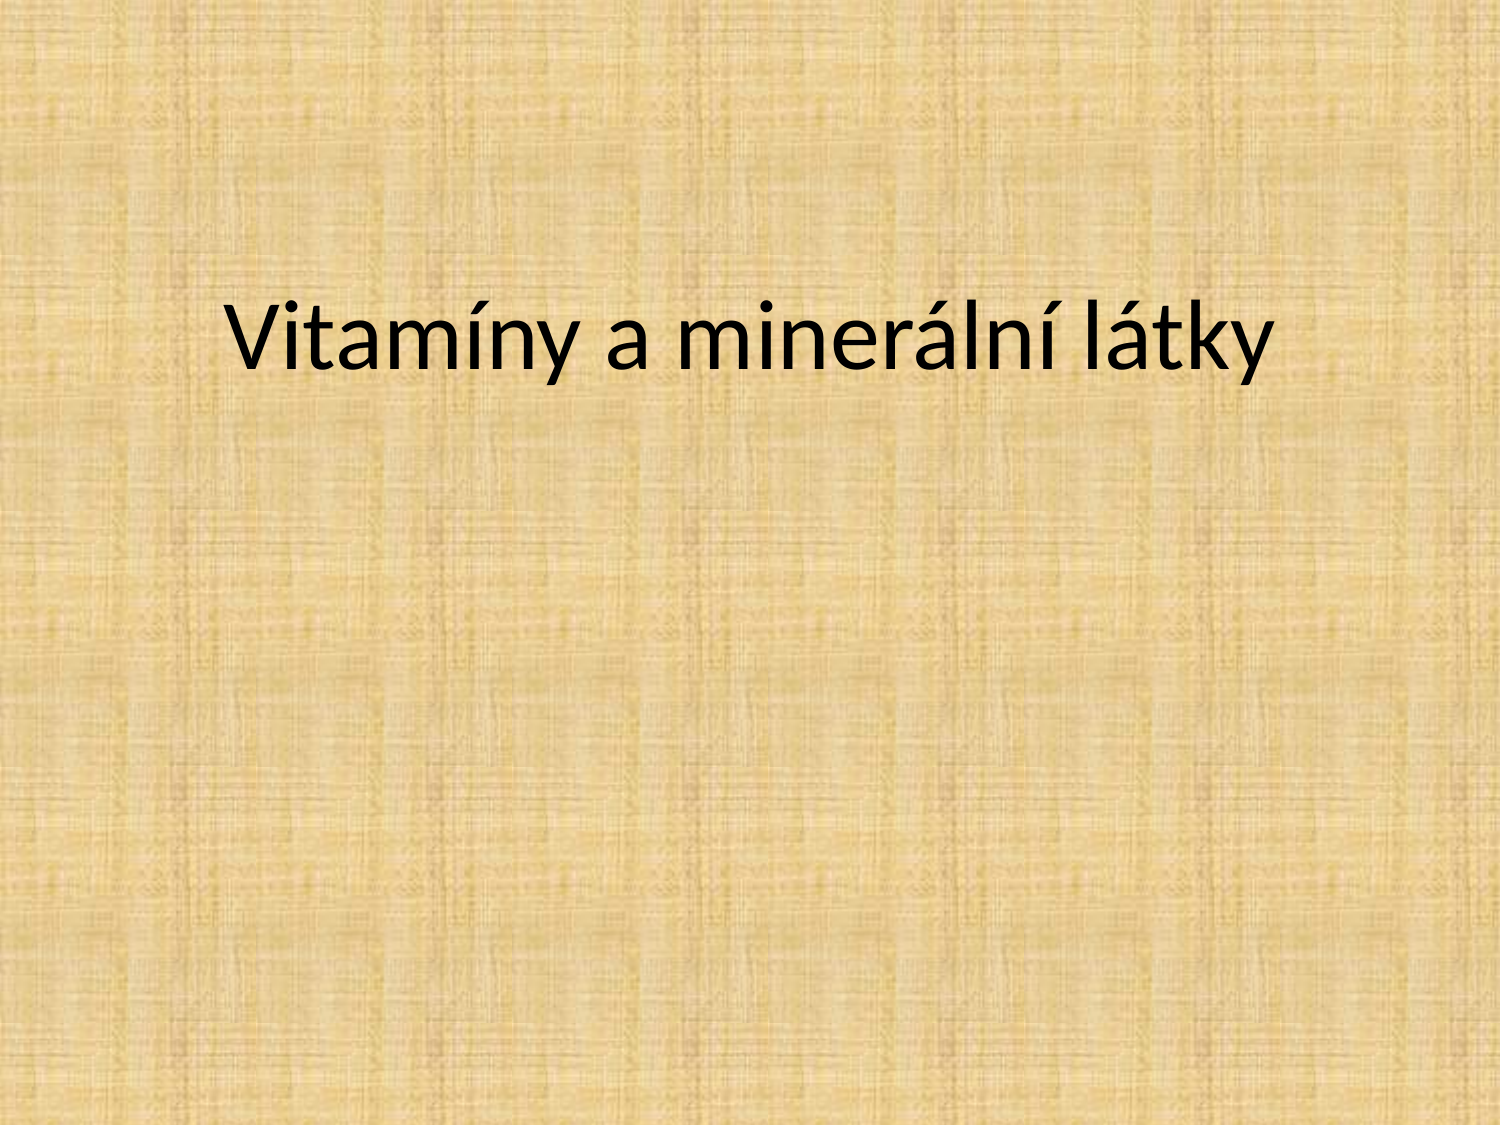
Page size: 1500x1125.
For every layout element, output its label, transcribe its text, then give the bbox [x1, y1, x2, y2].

picture [0, 0, 1500, 1125]
list Vitamíny a minerální látky [74, 262, 1426, 1006]
